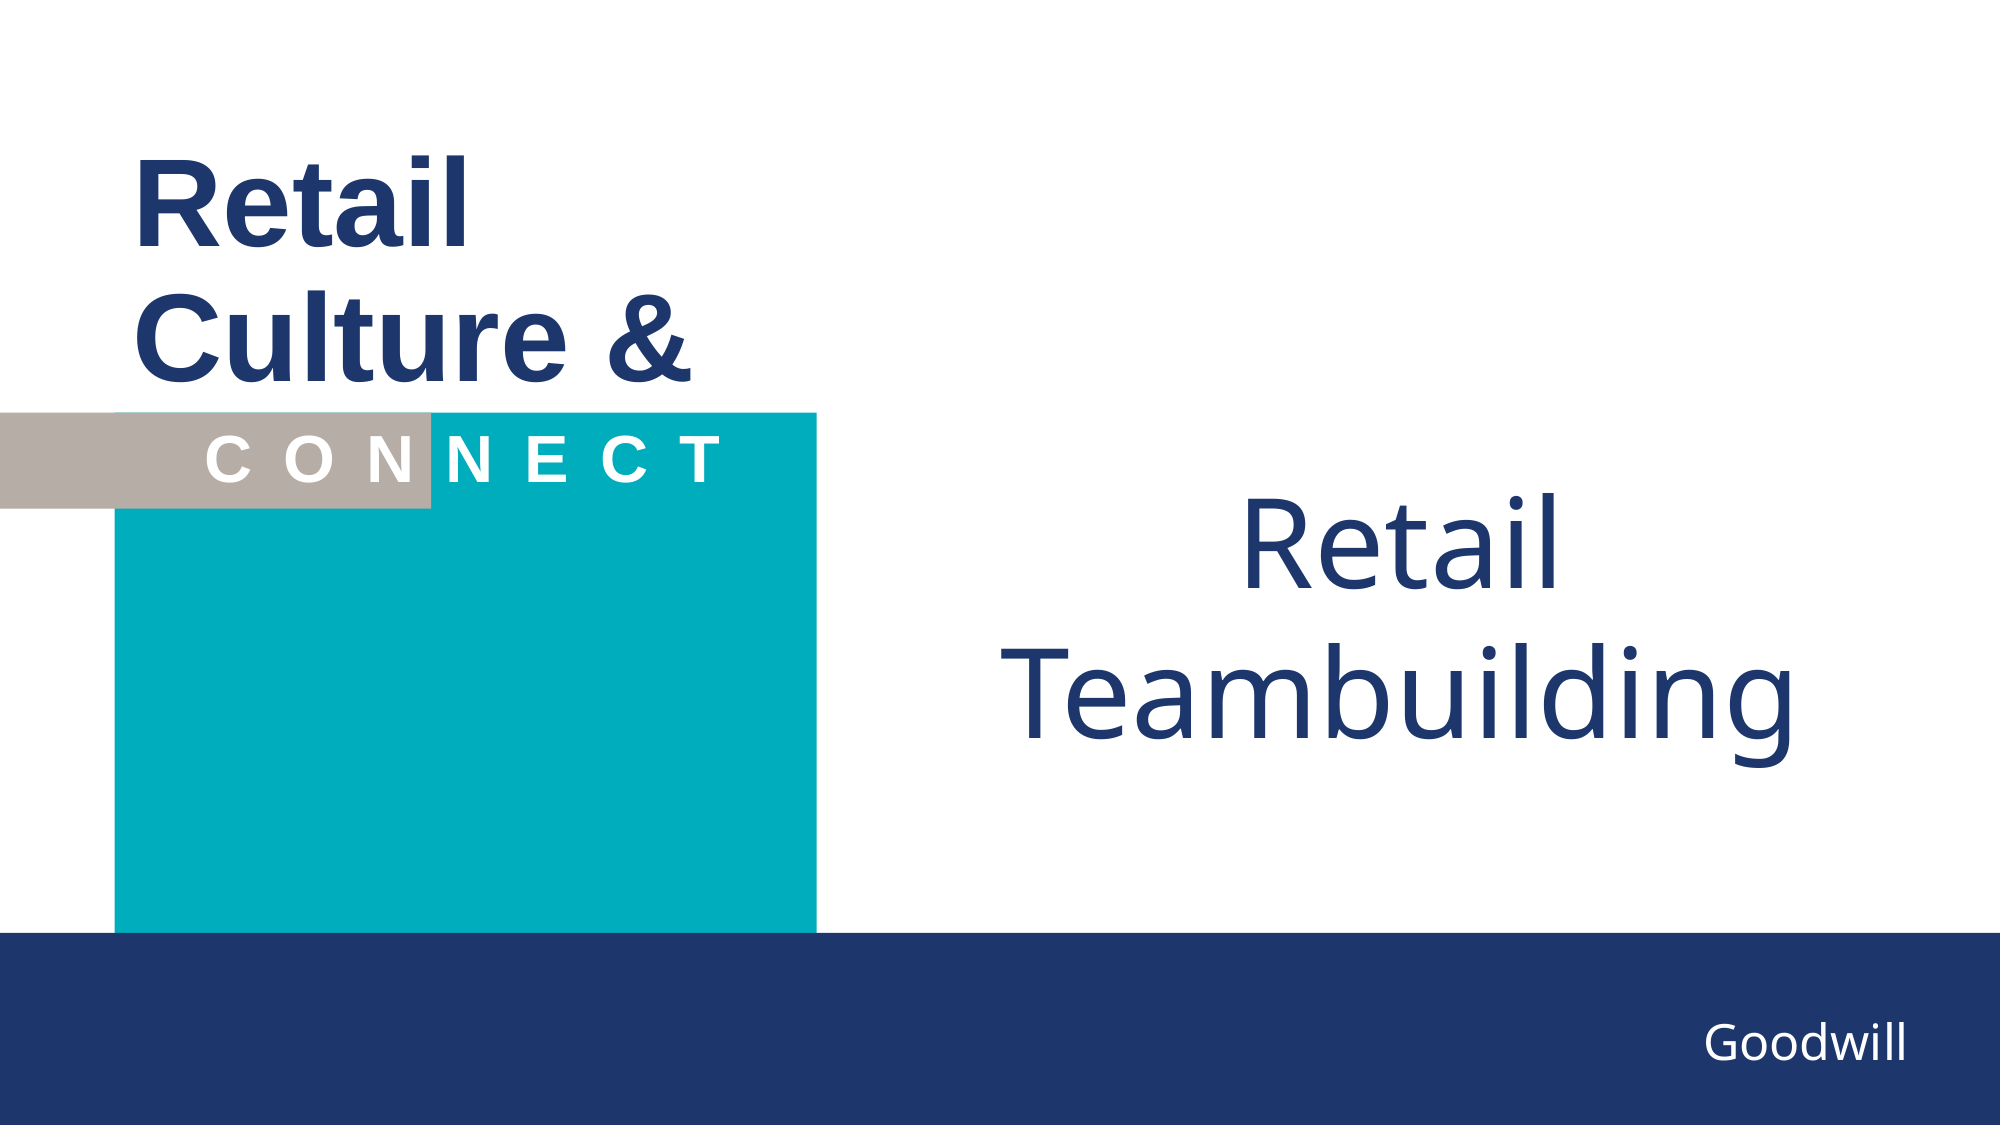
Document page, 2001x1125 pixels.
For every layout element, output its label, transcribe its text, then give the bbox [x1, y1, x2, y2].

text_box [0, 412, 432, 510]
text_box Retail Culture & [117, 128, 1928, 414]
text_box Retail Teambuilding [927, 456, 1875, 772]
text_box Goodwill [1641, 1003, 1971, 1078]
text_box C O N N E C T [189, 408, 1986, 504]
text_box [114, 504, 818, 932]
text_box [0, 932, 2000, 1125]
